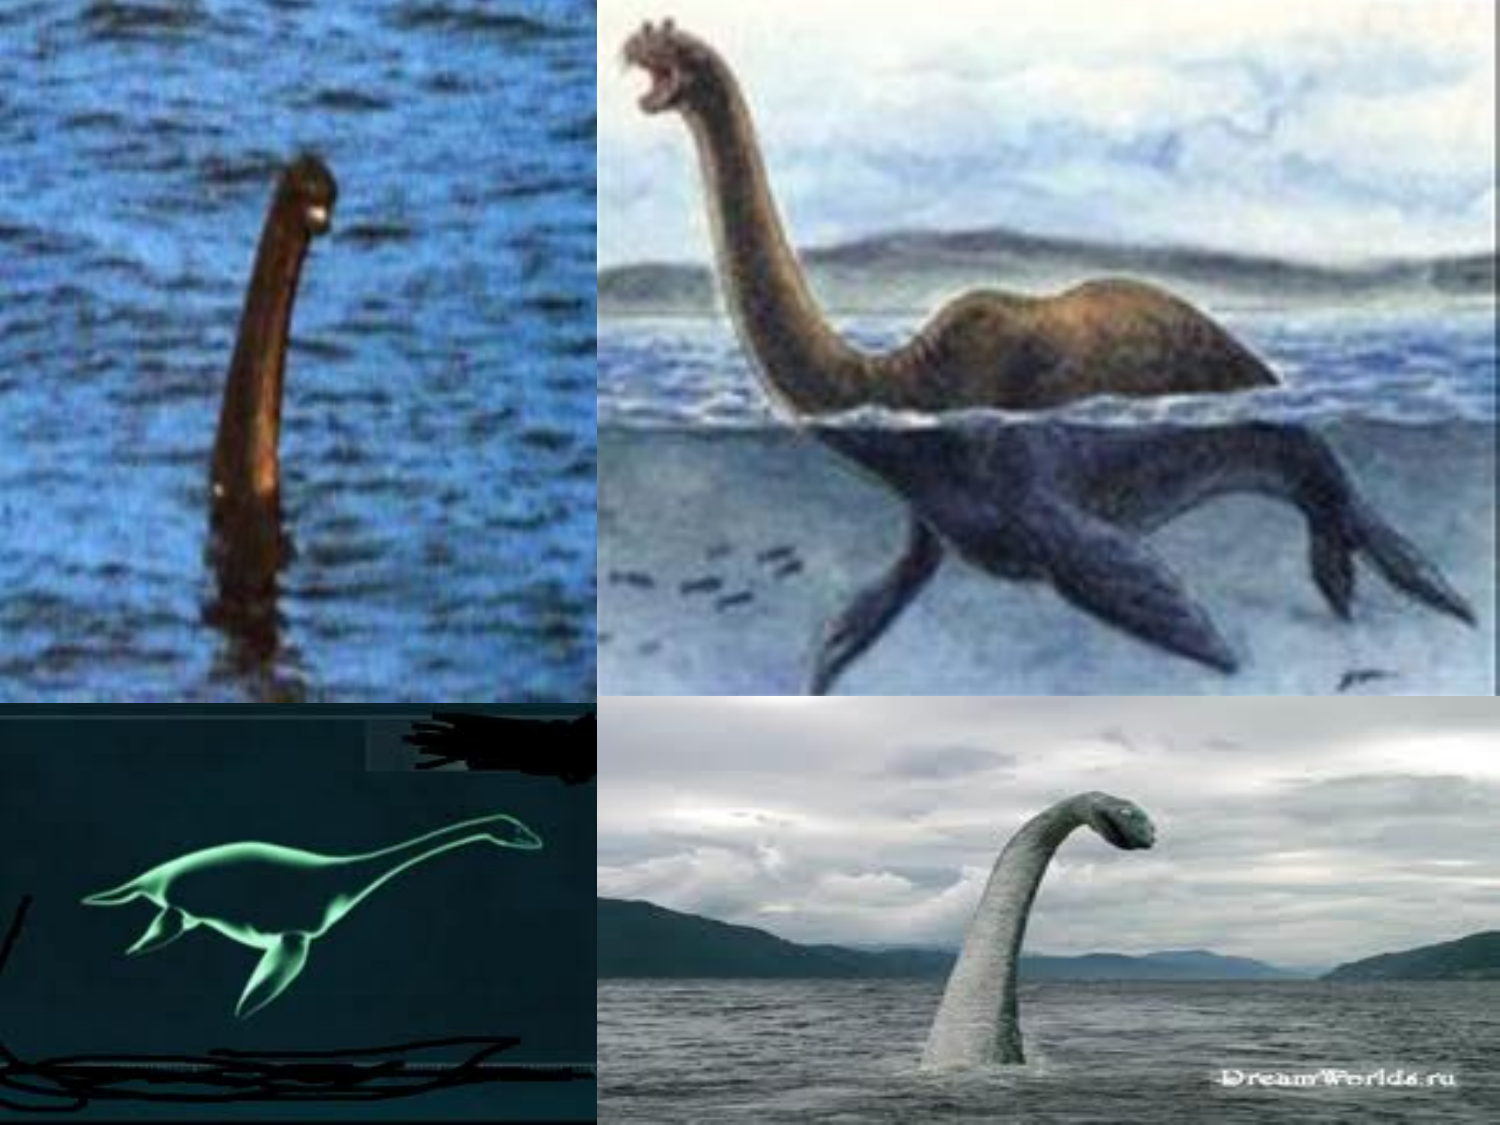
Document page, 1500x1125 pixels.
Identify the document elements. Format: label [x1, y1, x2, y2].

list [0, 0, 597, 702]
picture [0, 0, 1500, 1125]
